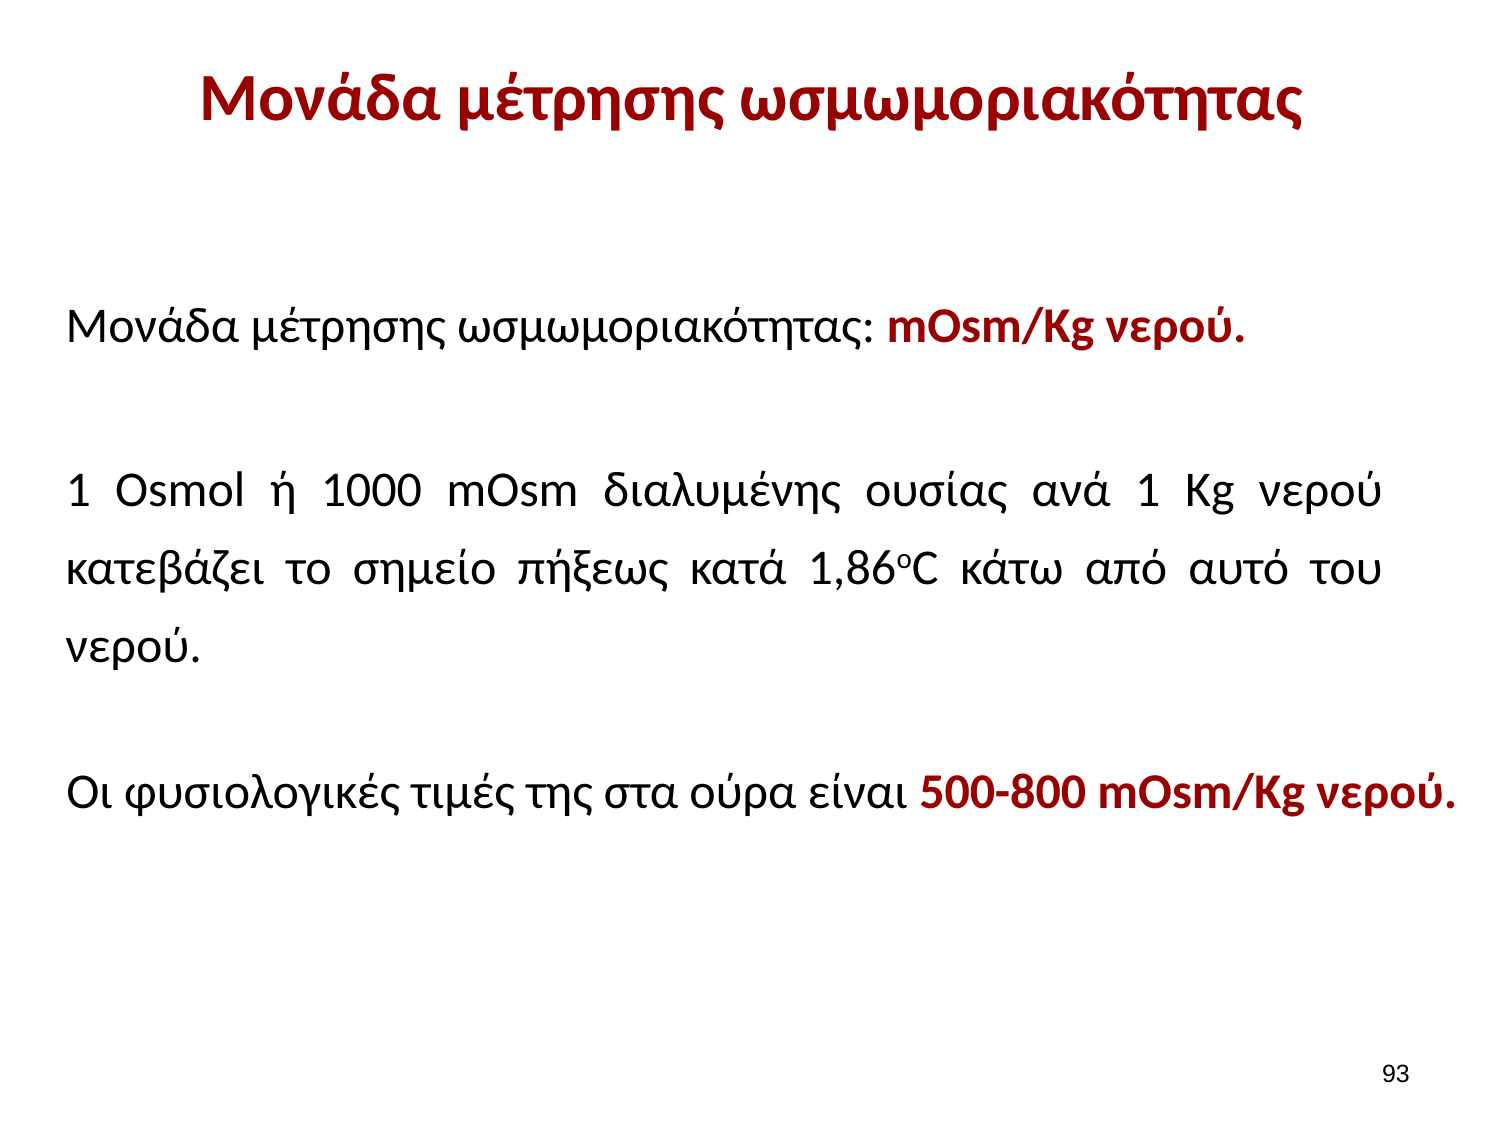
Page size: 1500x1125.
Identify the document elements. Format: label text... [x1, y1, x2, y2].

text_box Mονάδα μέτρησης ωσμωμοριακότητας: mOsm/Kg νερού. [50, 285, 1398, 360]
text_box 1 Osmol ή 1000 mΟsm διαλυμένης ουσίας ανά 1 Kg νερού κατεβάζει το σημείο πήξεως κατά 1,86oC κάτω από αυτό του νερού. [50, 430, 1398, 680]
slide_number 92 [1074, 1042, 1425, 1103]
title Μονάδα μέτρησης ωσμωμοριακότητας [76, 19, 1427, 169]
text_box Οι φυσιολογικές τιμές της στα ούρα είναι 500-800 mOsm/Kg νερού. [51, 751, 1473, 827]
